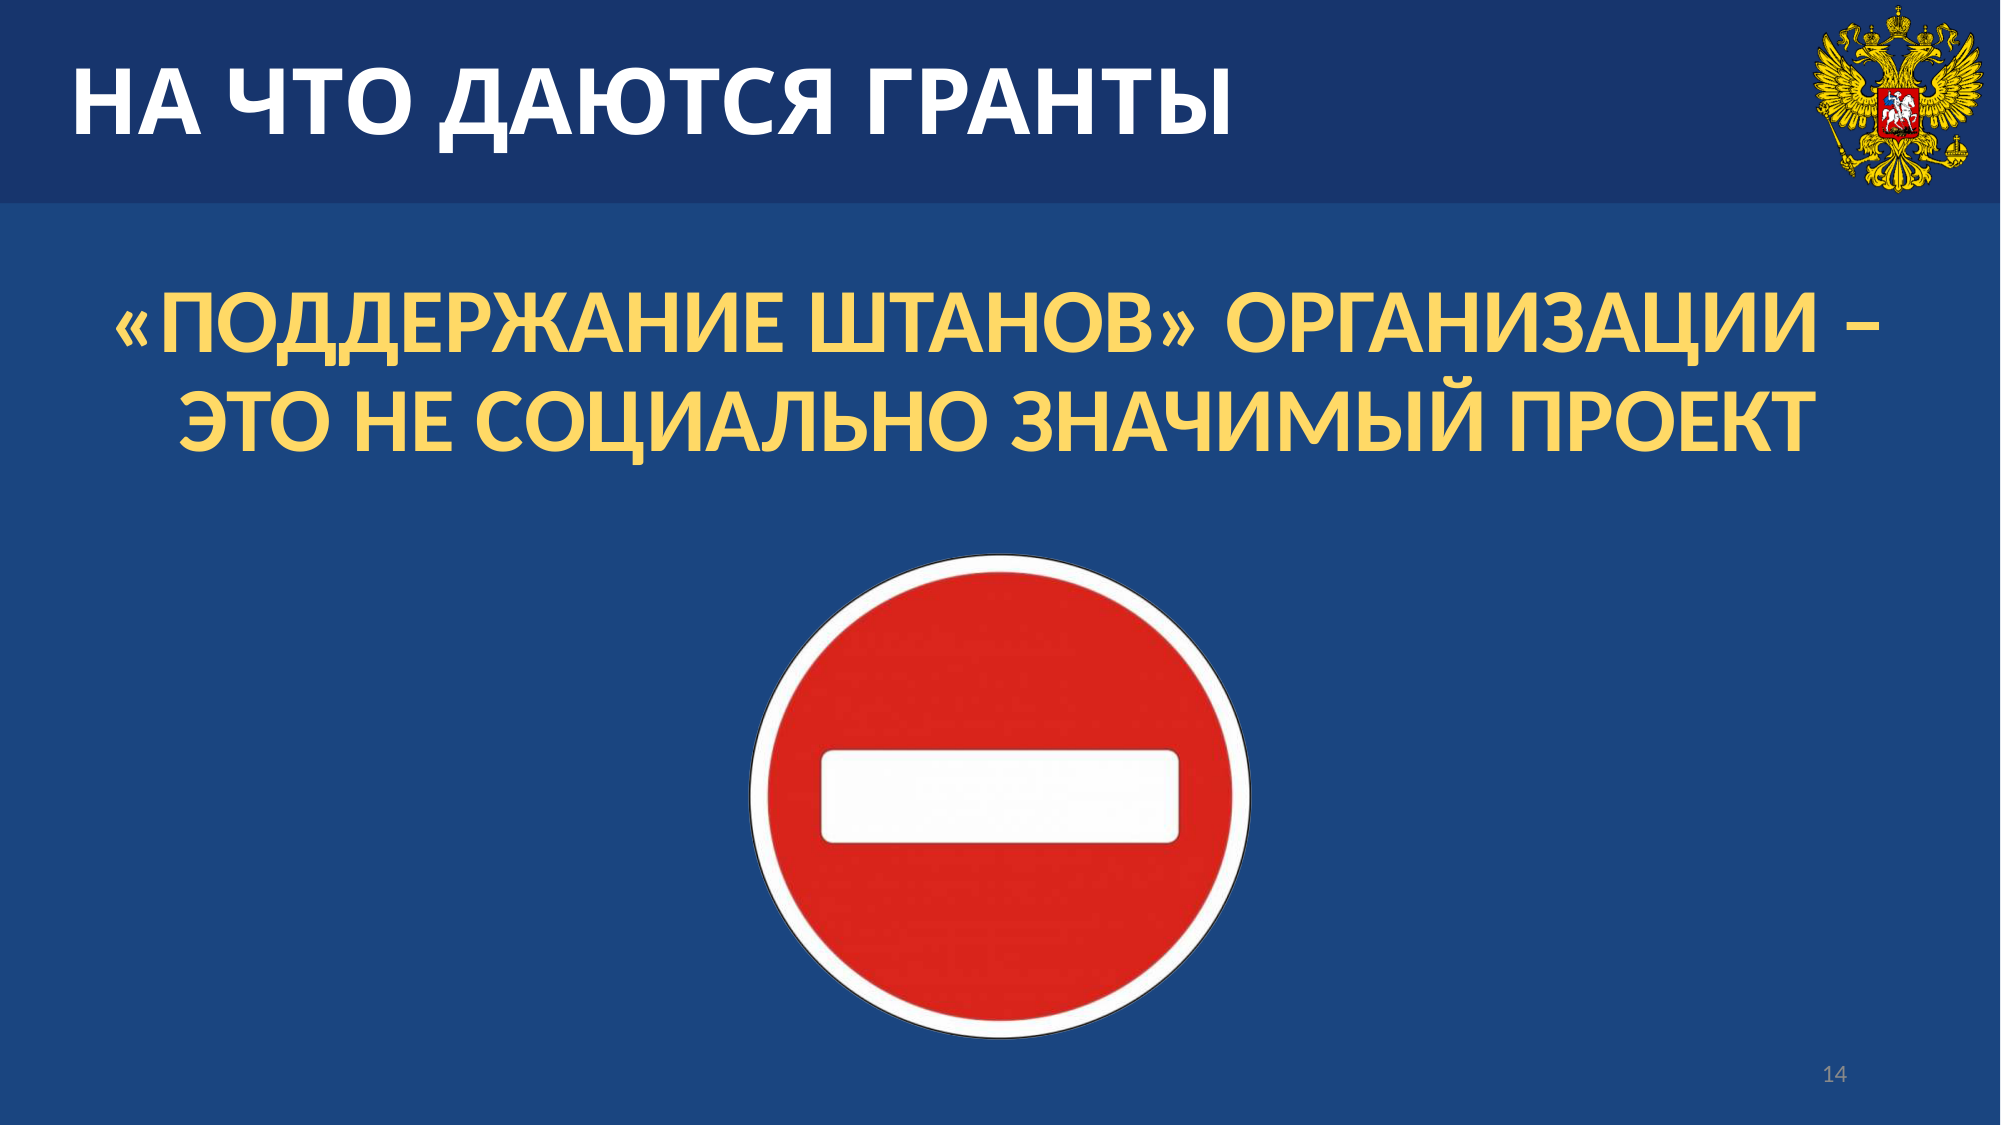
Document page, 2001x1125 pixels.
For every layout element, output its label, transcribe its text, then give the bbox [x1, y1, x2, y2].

picture [0, 0, 2001, 1125]
slide_number 14 [1412, 1042, 1863, 1103]
list «ПОДДЕРЖАНИЕ ШТАНОВ» ОРГАНИЗАЦИИ – ЭТО НЕ СОЦИАЛЬНО ЗНАЧИМЫЙ ПРОЕКТ [53, 266, 1946, 1072]
title НА ЧТО ДАЮТСЯ ГРАНТЫ [53, 21, 1775, 189]
